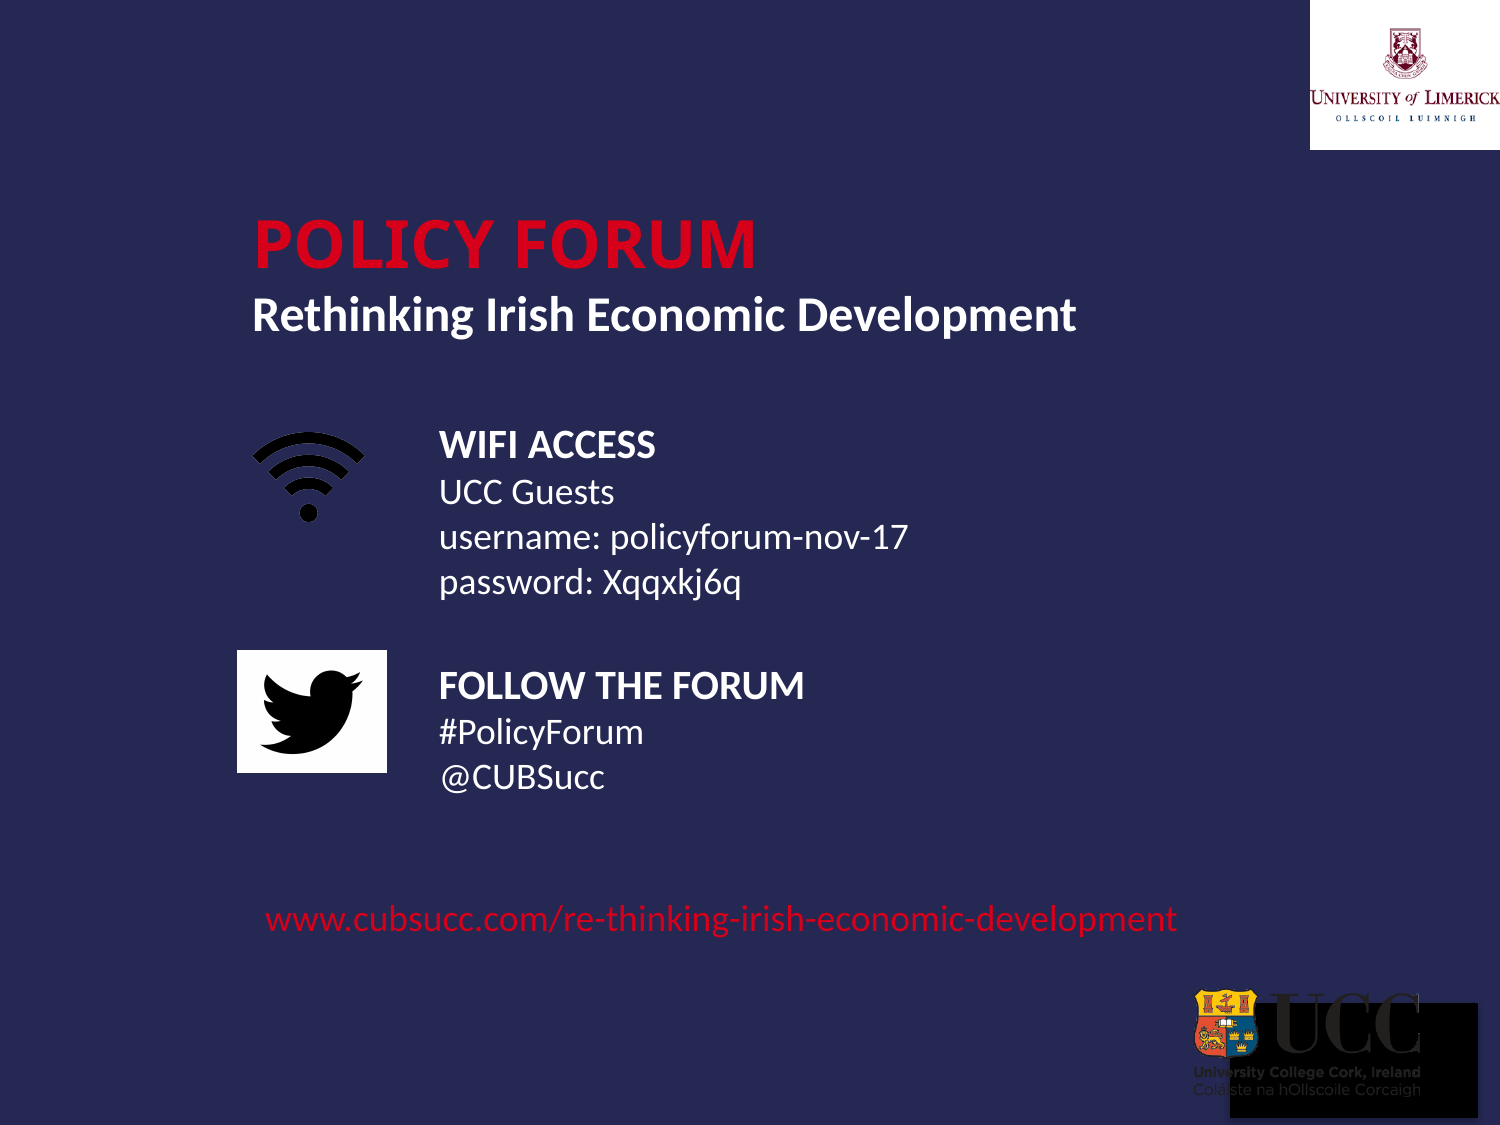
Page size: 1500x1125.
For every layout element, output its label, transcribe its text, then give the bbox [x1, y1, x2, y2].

picture [237, 649, 387, 773]
picture [1193, 988, 1420, 1097]
picture [1310, 0, 1500, 150]
text_box www.cubsucc.com/re-thinking-irish-economic-development [250, 886, 1276, 946]
text_box FOLLOW THE FORUM #PolicyForum @CUBSucc [424, 650, 908, 805]
text_box POLICY FORUM Rethinking Irish Economic Development [237, 194, 1133, 350]
picture [252, 432, 366, 522]
text_box WIFI ACCESS UCC Guests username: policyforum-nov-17 password: Xqqxkj6q [424, 409, 1006, 610]
